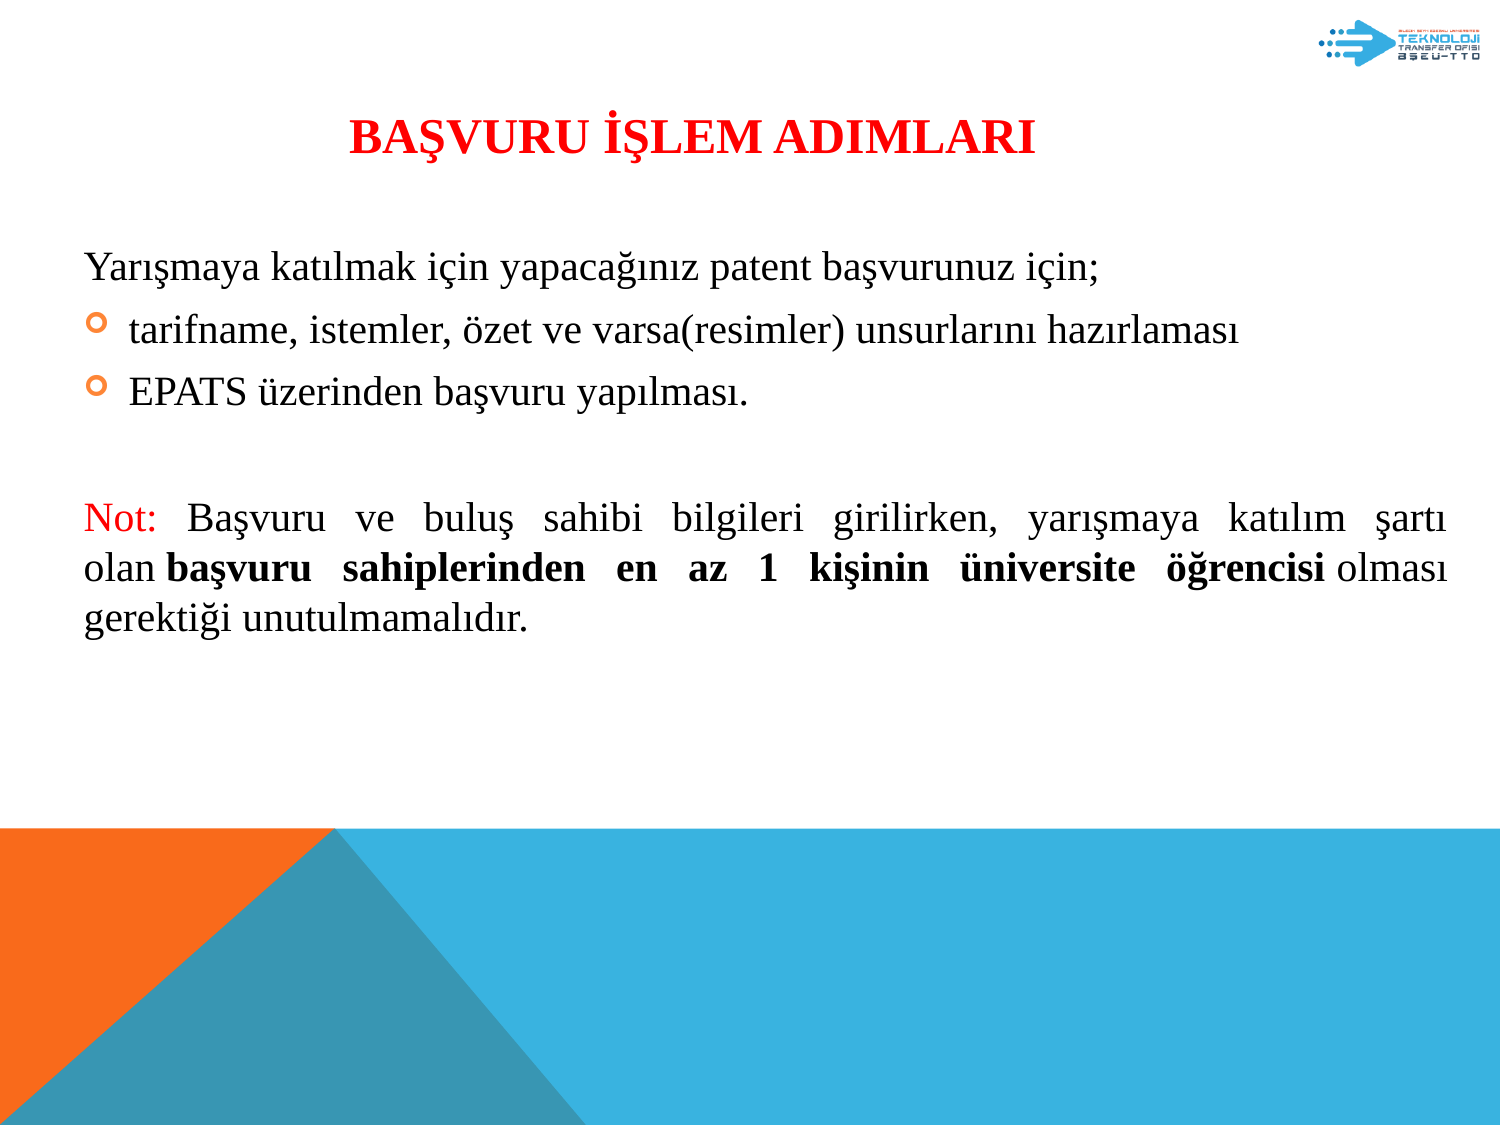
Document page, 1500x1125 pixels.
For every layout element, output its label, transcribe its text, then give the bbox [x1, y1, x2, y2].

text_box Yarışmaya katılmak için yapacağınız patent başvurunuz için; tarifname, istemler, özet ve varsa(resimler) unsurlarını hazırlaması EPATS üzerinden başvuru yapılması. Not: Başvuru ve buluş sahibi bilgileri girilirken, yarışmaya katılım şartı olan başvuru sahiplerinden en az 1 kişinin üniversite öğrencisi olması gerektiği unutulmamalıdır. [68, 231, 1463, 647]
title BAŞVURU İŞLEM ADIMLARI [100, 94, 1287, 231]
picture [1314, 18, 1483, 67]
